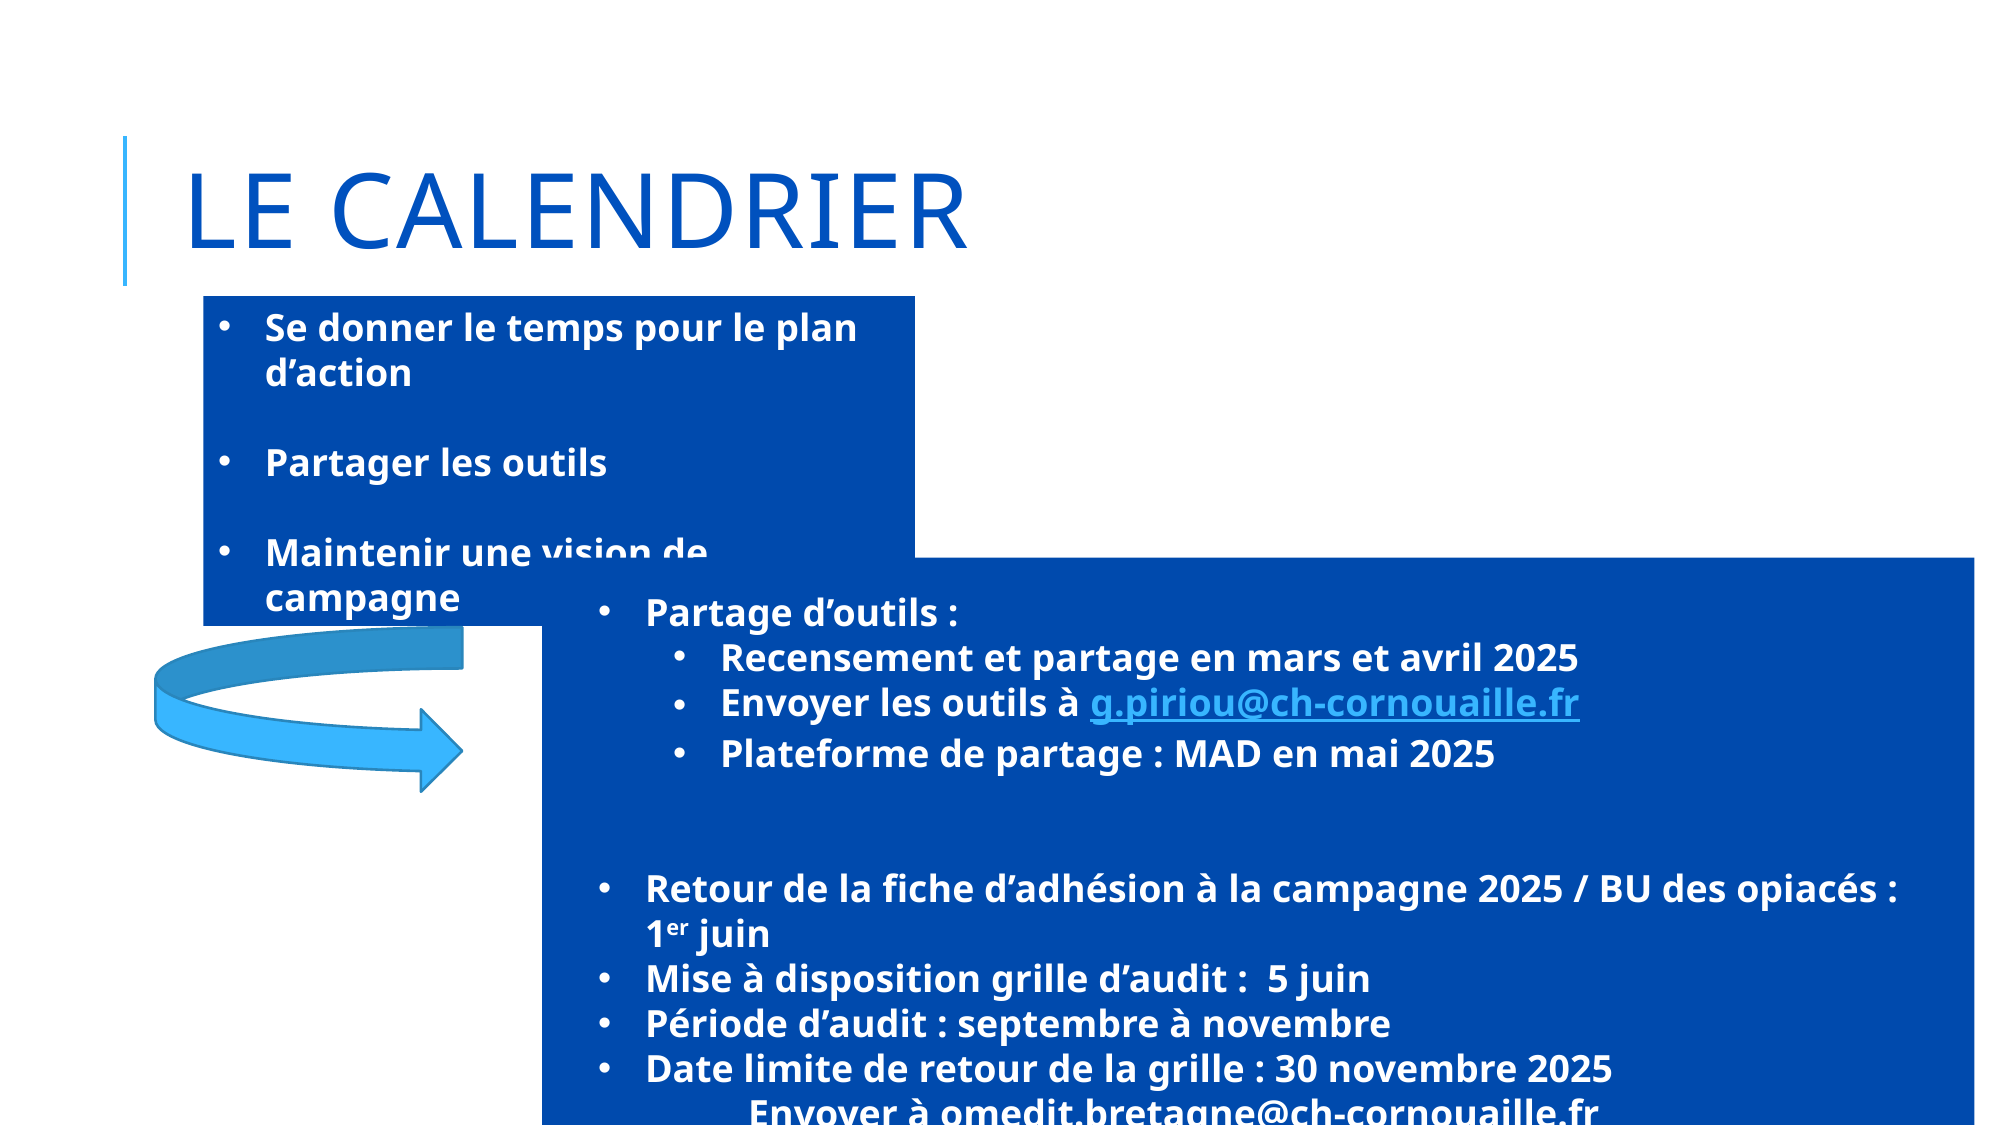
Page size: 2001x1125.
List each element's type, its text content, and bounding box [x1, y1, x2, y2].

text_box Se donner le temps pour le plan d’action Partager les outils Maintenir une vision de campagne [203, 296, 915, 626]
text_box [541, 556, 1976, 1125]
title LE calendrier [168, 96, 1763, 342]
text_box Partage d’outils : Recensement et partage en mars et avril 2025 Envoyer les outils à g.piriou@ch-cornouaille.fr Plateforme de partage : MAD en mai 2025 Retour de la fiche d’adhésion à la campagne 2025 / BU des opiacés : 1er juin Mise à disposition grille d’audit : 5 juin Période d’audit : septembre à novembre Date limite de retour de la grille : 30 novembre 2025 Envoyer à omedit.bretagne@ch-cornouaille.fr [583, 581, 1929, 1125]
text_box [154, 625, 464, 793]
